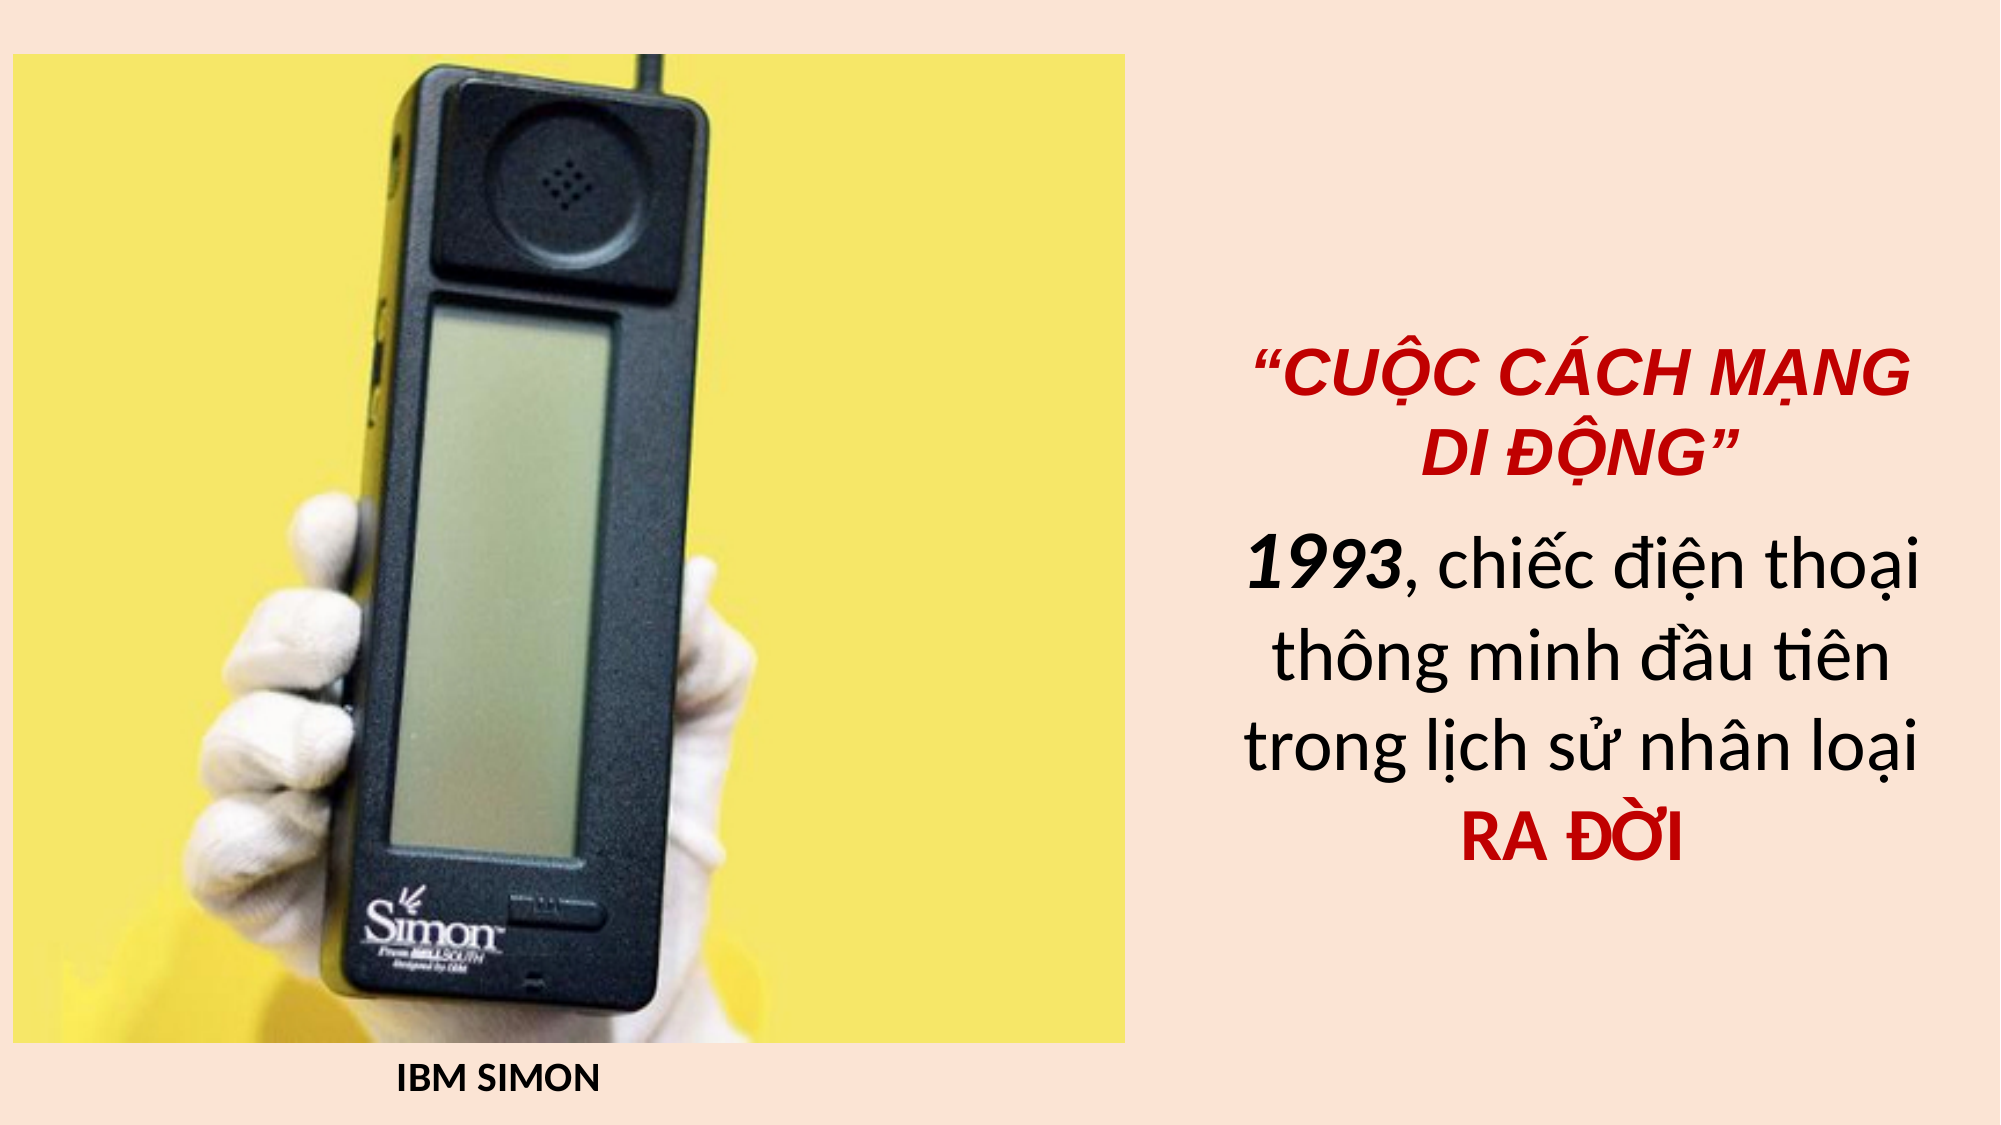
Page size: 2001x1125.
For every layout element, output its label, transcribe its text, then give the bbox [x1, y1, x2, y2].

picture [13, 54, 1125, 1043]
text_box “CUỘC CÁCH MẠNG DI ĐỘNG” [1212, 321, 1950, 497]
text_box IBM SIMON [208, 1051, 800, 1108]
text_box 1993, chiếc điện thoại thông minh đầu tiên trong lịch sử nhân loại RA ĐỜI [1212, 498, 1952, 884]
